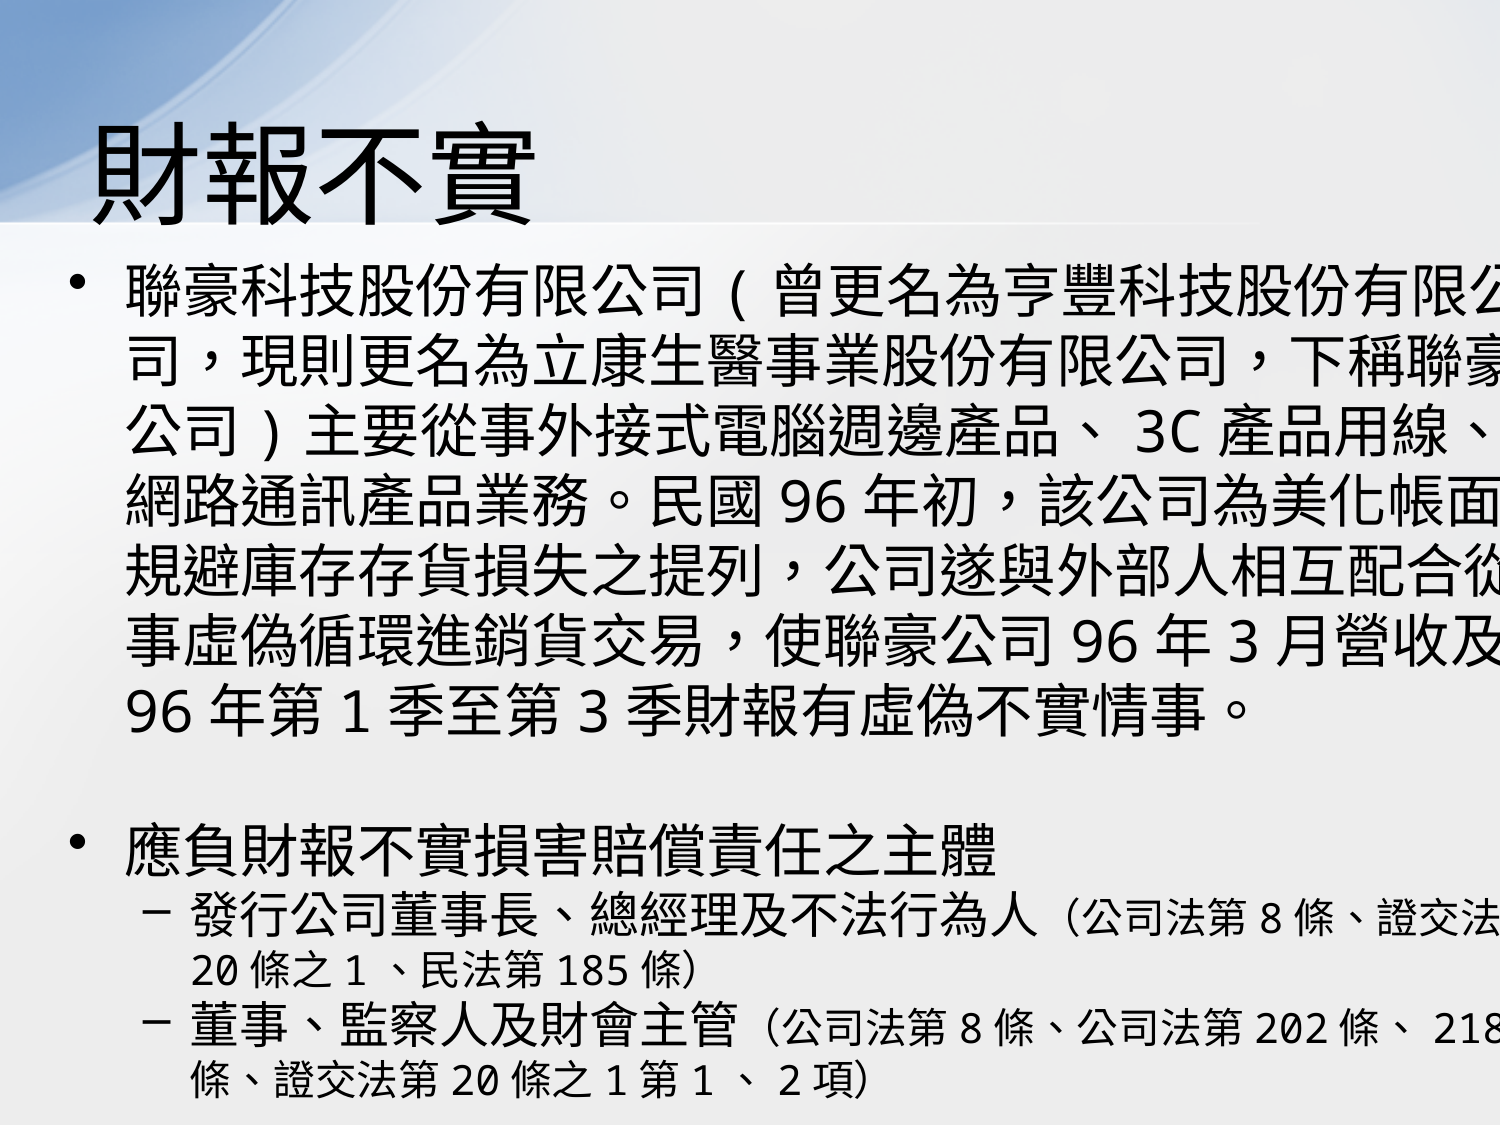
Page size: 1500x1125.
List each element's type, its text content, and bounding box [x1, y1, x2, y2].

title 財報不實 [75, 58, 1425, 247]
picture [0, 0, 1500, 1125]
list 聯豪科技股份有限公司(曾更名為亨豐科技股份有限公司，現則更名為立康生醫事業股份有限公司，下稱聯豪公司)主要從事外接式電腦週邊產品、3C產品用線、網路通訊產品業務。民國96年初，該公司為美化帳面，規避庫存存貨損失之提列，公司遂與外部人相互配合從事虛偽循環進銷貨交易，使聯豪公司96年3月營收及96年第1季至第3季財報有虛偽不實情事。 應負財報不實損害賠償責任之主體 發行公司董事長、總經理及不法行為人（公司法第8條、證交法第20條之1、民法第185條） 董事、監察人及財會主管（公司法第8條、公司法第202條、218條、證交法第20條之1第1、2項） [53, 246, 1500, 1125]
